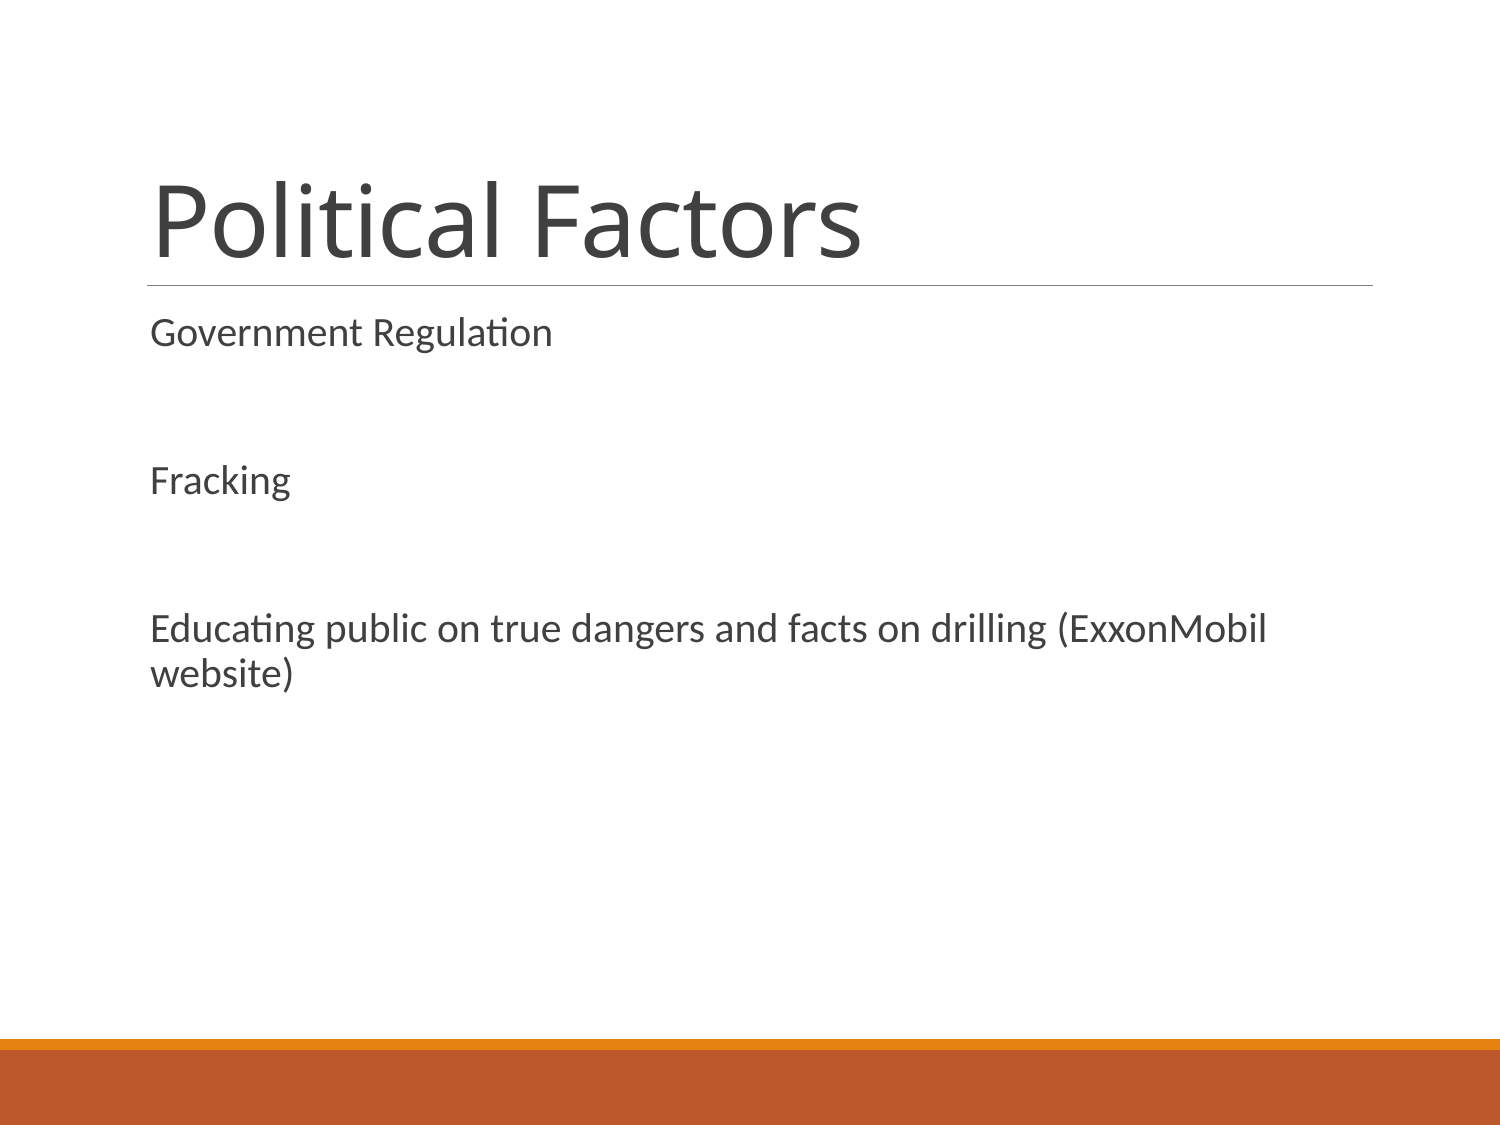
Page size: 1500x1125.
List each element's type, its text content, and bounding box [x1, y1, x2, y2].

title Political Factors [135, 47, 1373, 285]
list Government Regulation Fracking Educating public on true dangers and facts on drilling (ExxonMobil website) [135, 302, 1373, 963]
